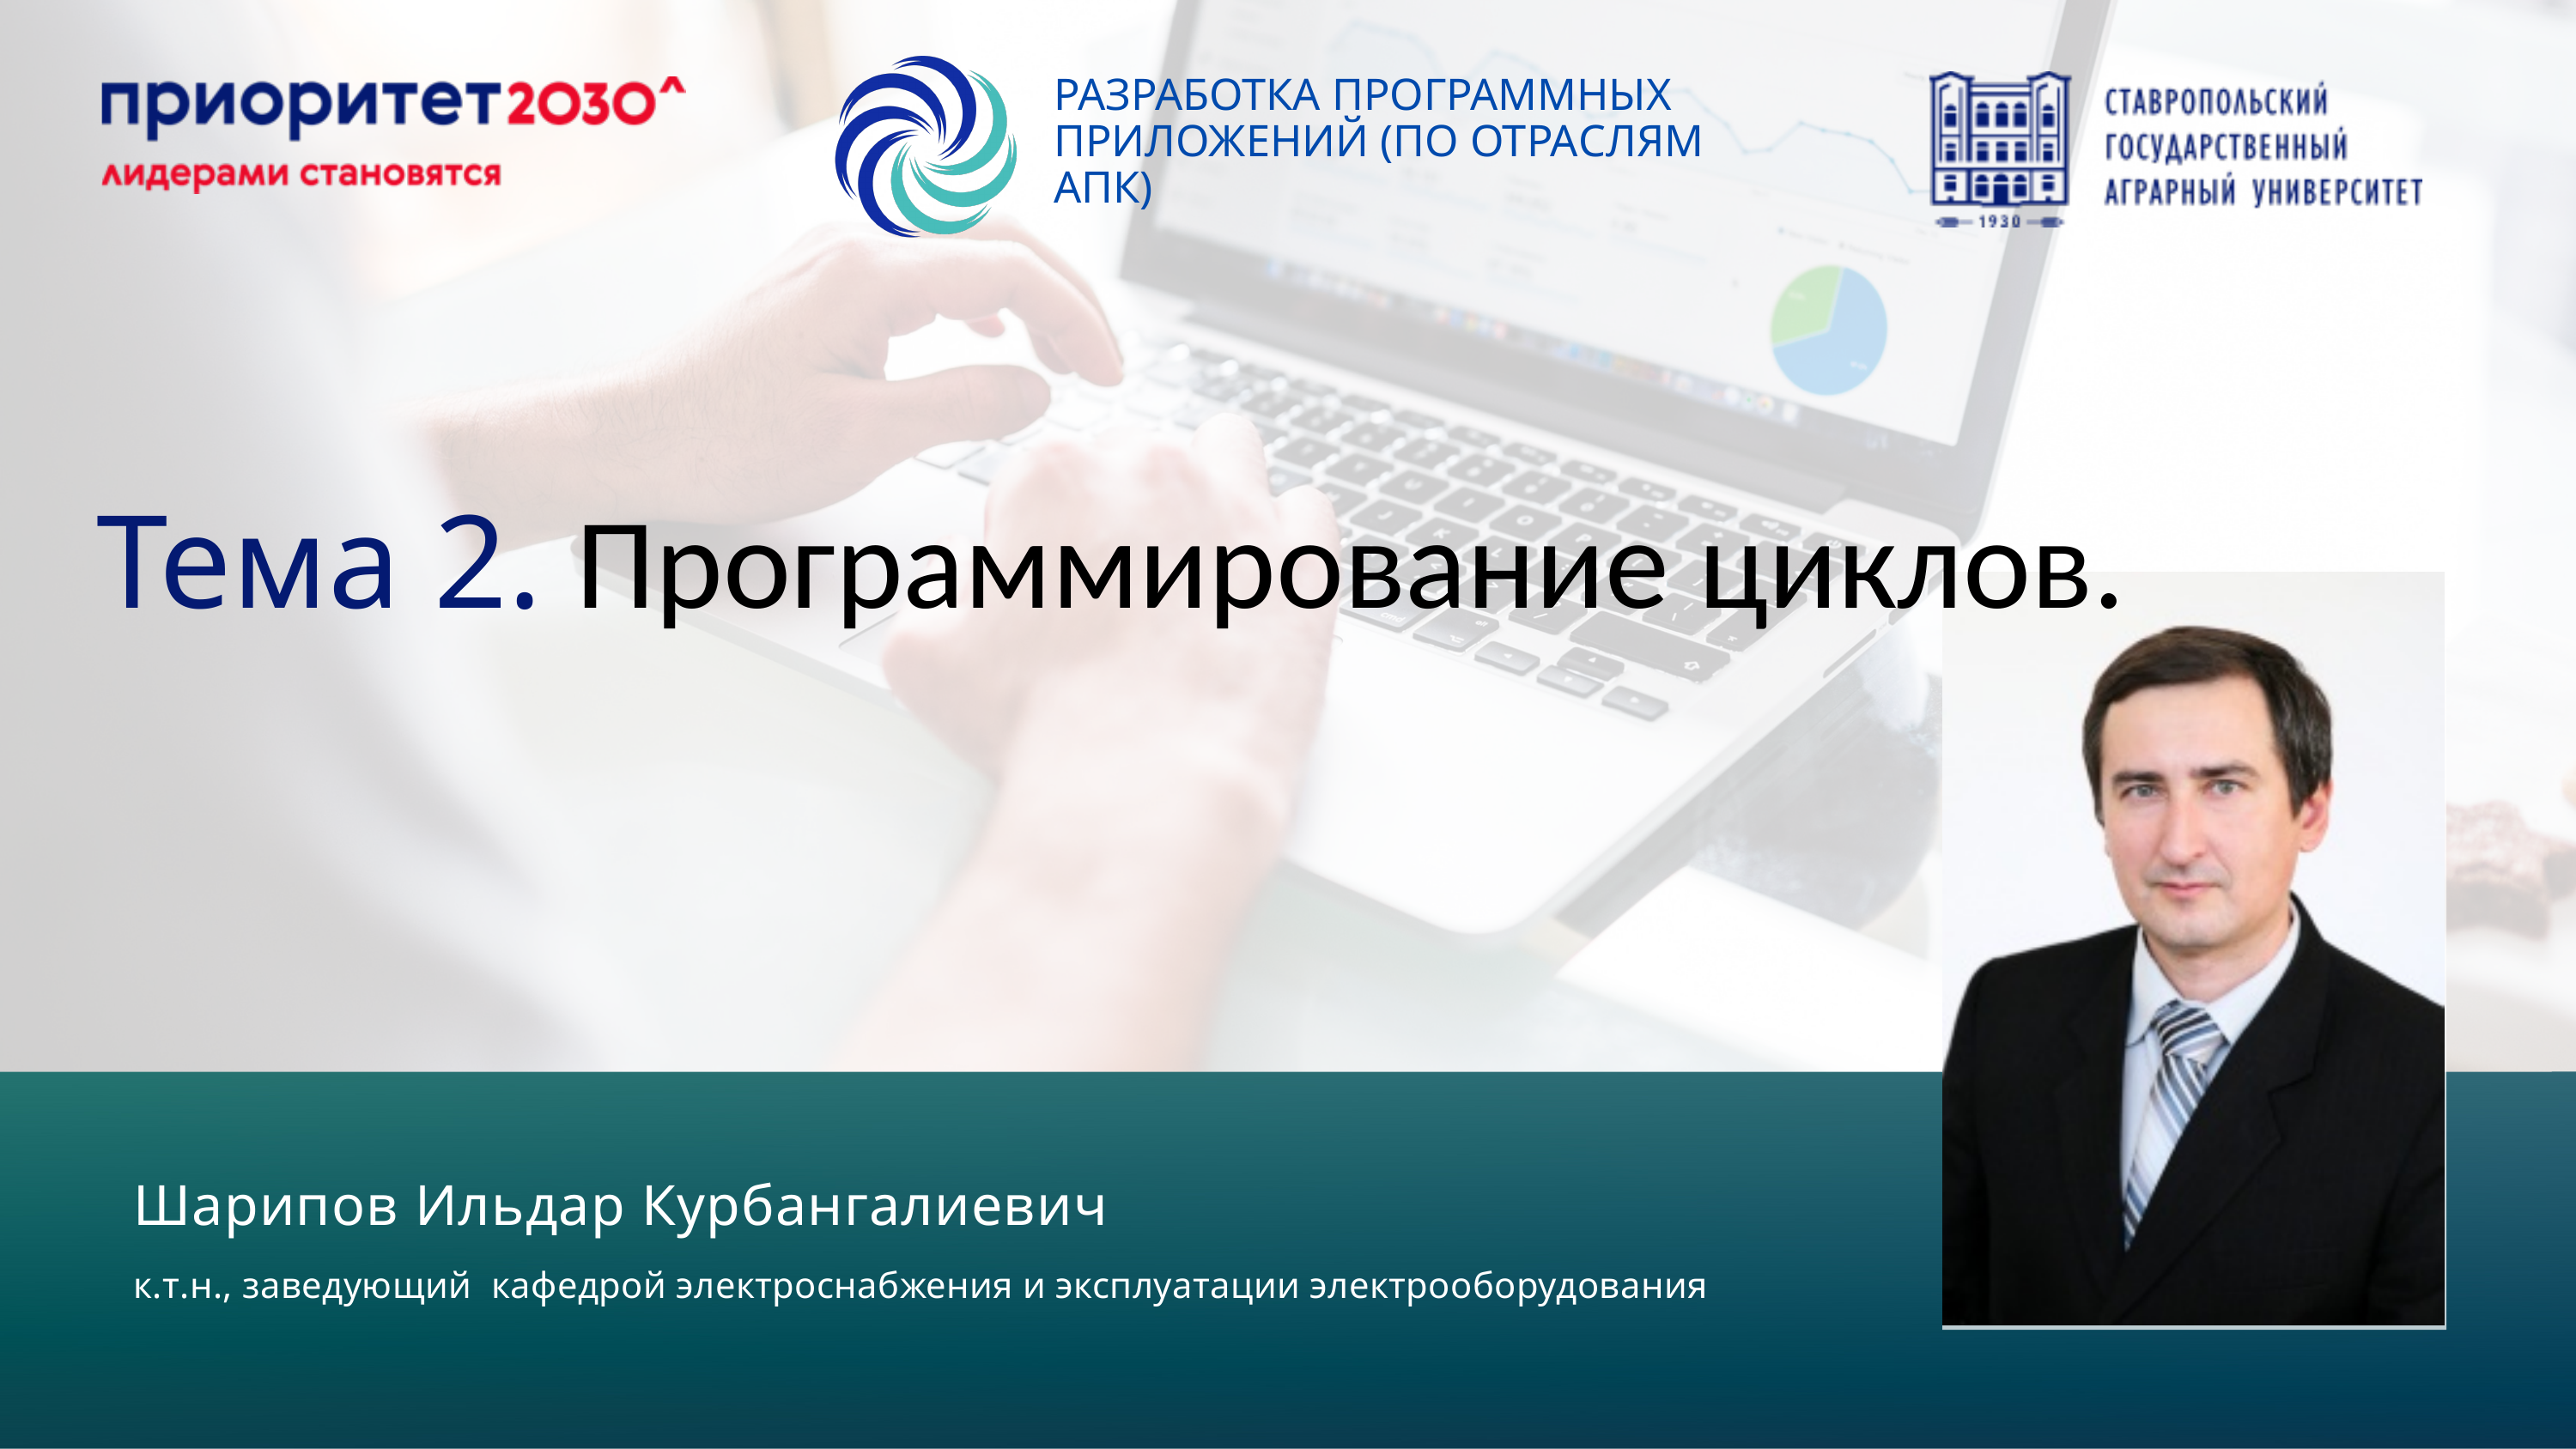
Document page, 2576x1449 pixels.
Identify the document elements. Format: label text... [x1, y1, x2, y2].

text_box [101, 76, 686, 194]
text_box [0, 0, 2576, 1071]
text_box РАЗРАБОТКА ПРОГРАММНЫХ ПРИЛОЖЕНИЙ (ПО ОТРАСЛЯМ АПК) [1054, 71, 1776, 212]
text_box [829, 48, 1022, 241]
picture [1942, 572, 2445, 1325]
text_box Шарипов Ильдар Курбангалиевич [133, 1169, 1415, 1236]
text_box [1929, 71, 2423, 227]
text_box [0, 1071, 2576, 1449]
text_box к.т.н., заведующий кафедрой электроснабжения и эксплуатации электрооборудования [133, 1255, 1936, 1307]
text_box Тема 2. Программирование циклов. [96, 462, 2275, 634]
